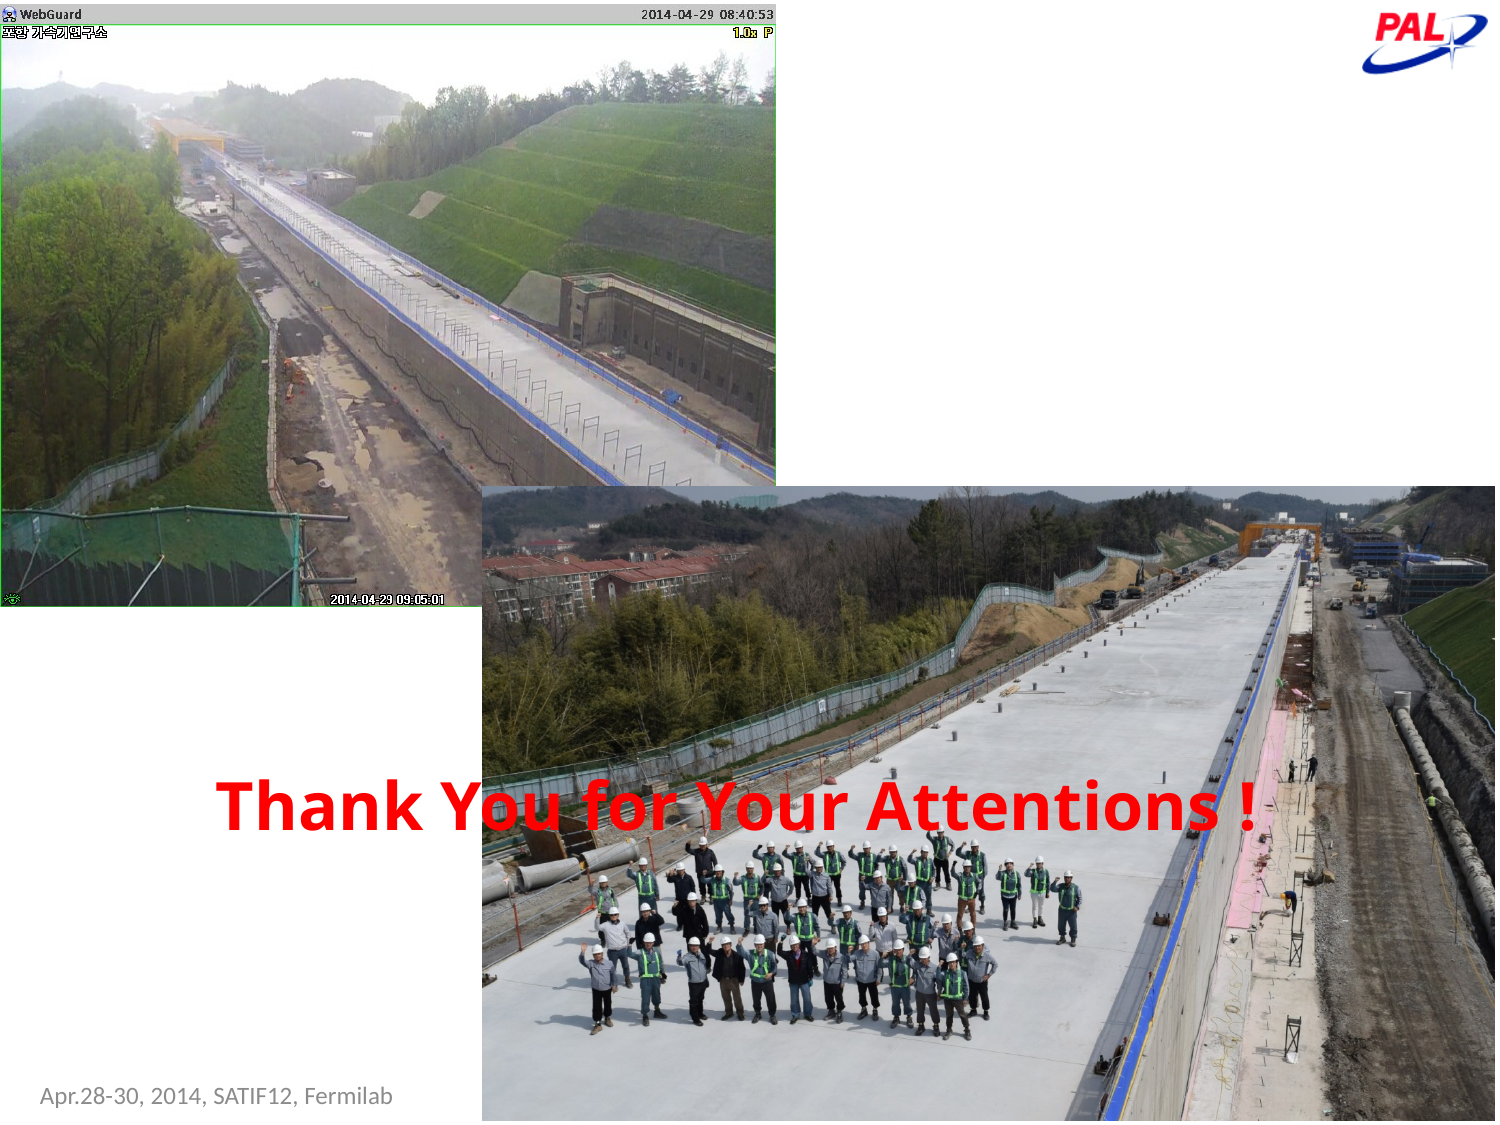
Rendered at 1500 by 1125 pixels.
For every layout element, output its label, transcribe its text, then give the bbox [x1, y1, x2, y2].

text_box Thank You for Your Attentions ! [200, 751, 477, 856]
picture [0, 4, 1495, 1122]
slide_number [24, 1065, 425, 1125]
picture [1362, 12, 1488, 75]
